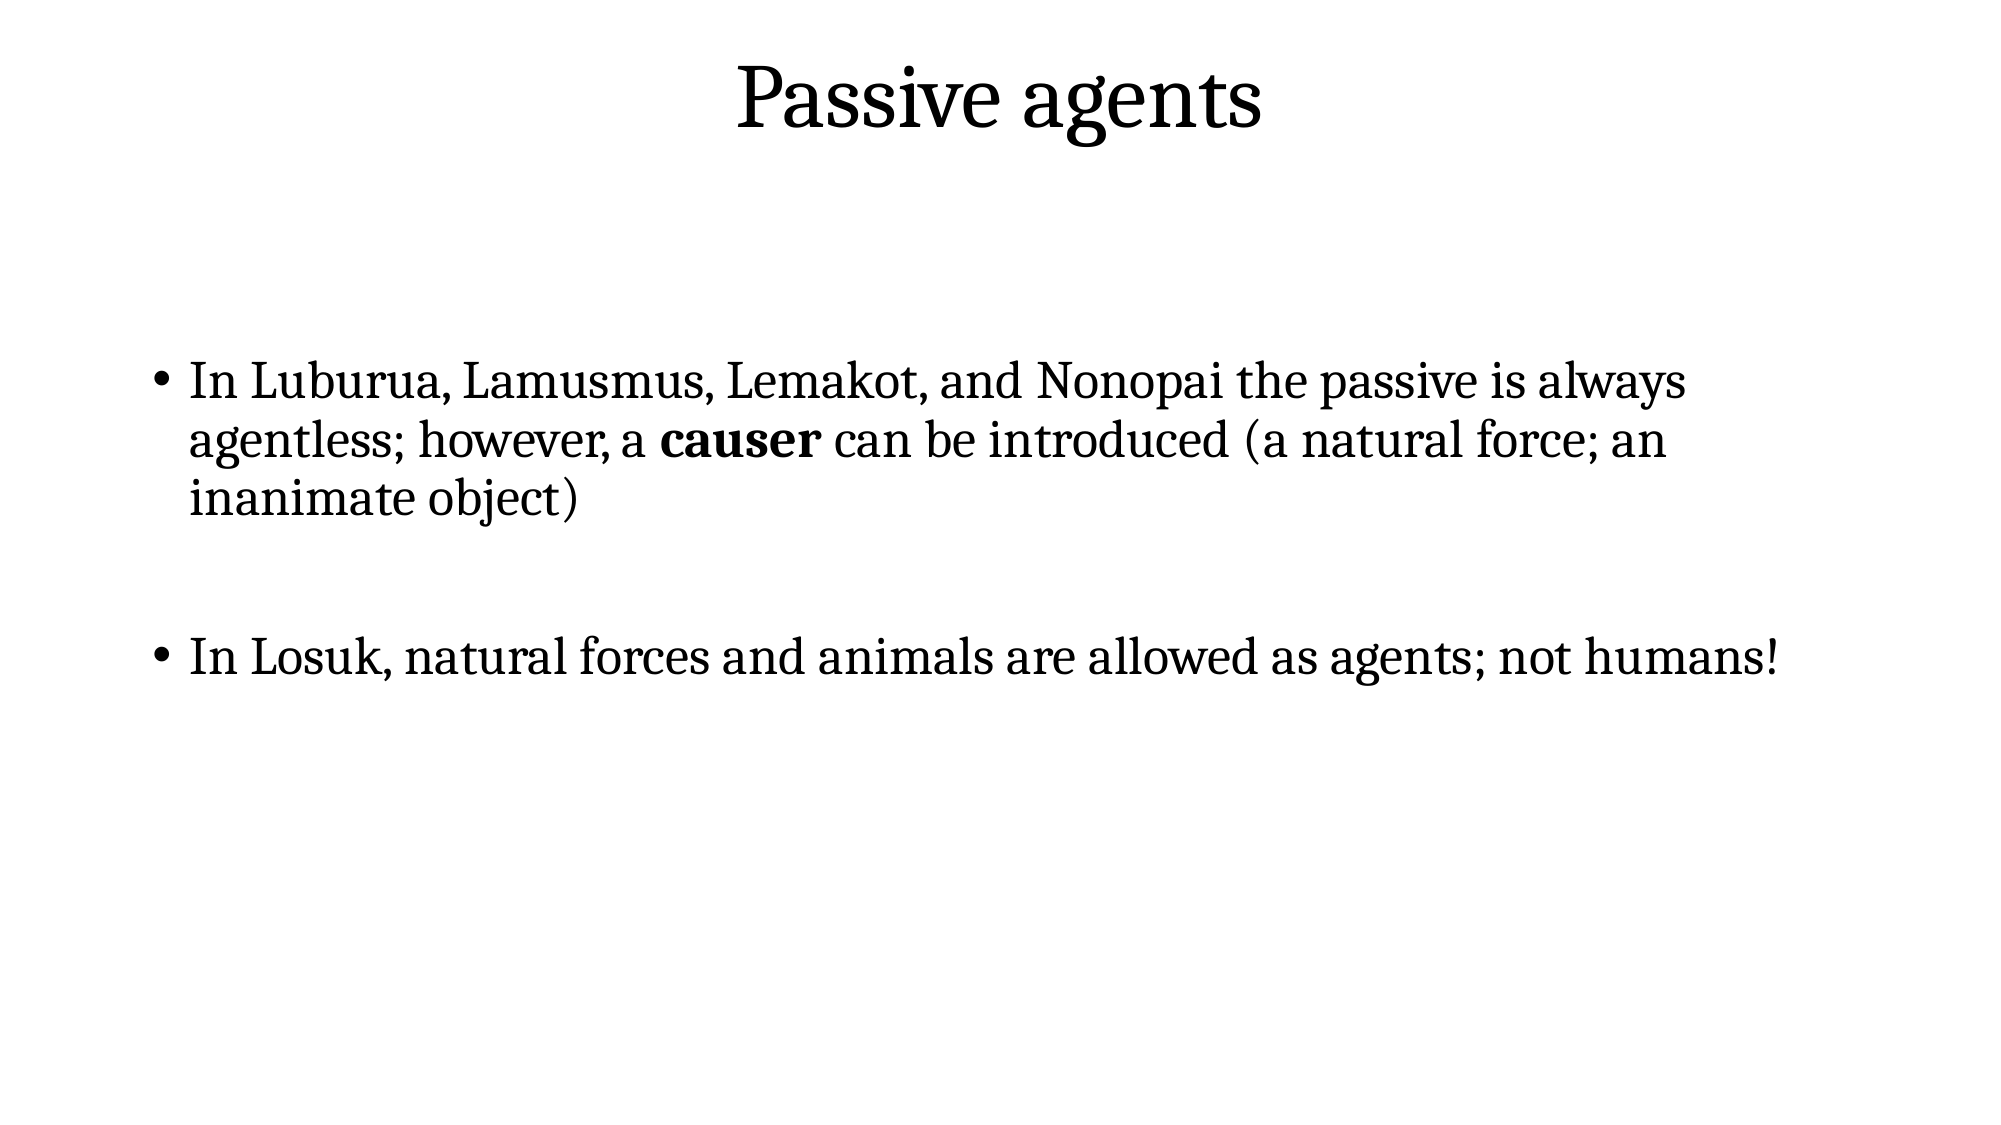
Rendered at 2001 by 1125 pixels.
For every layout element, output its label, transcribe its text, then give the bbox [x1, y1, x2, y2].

title Passive agents [137, 35, 1863, 161]
list In Luburua, Lamusmus, Lemakot, and Nonopai the passive is always agentless; however, a causer can be introduced (a natural force; an inanimate object) In Losuk, natural forces and animals are allowed as agents; not humans! [137, 179, 1907, 1075]
